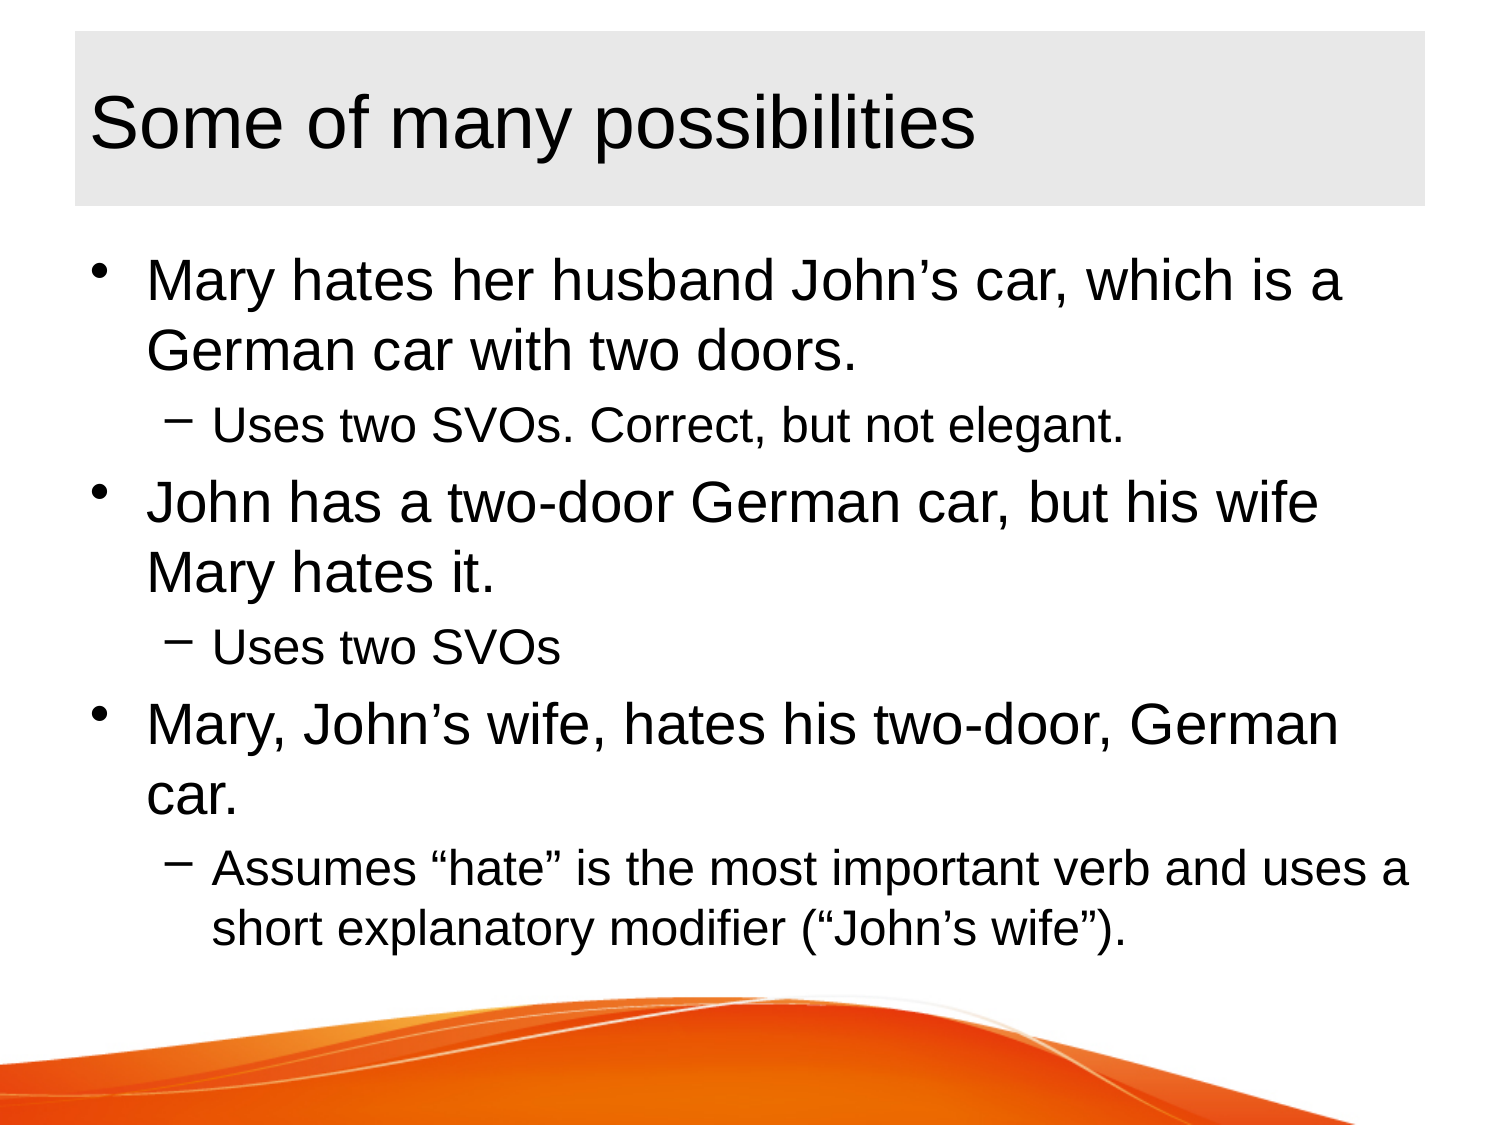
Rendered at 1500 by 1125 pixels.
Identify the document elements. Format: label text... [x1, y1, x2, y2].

title Some of many possibilities [74, 30, 1426, 207]
picture [0, 0, 1500, 1125]
list Mary hates her husband John’s car, which is a German car with two doors. Uses two SVOs. Correct, but not elegant. John has a two-door German car, but his wife Mary hates it. Uses two SVOs Mary, John’s wife, hates his two-door, German car. Assumes “hate” is the most important verb and uses a short explanatory modifier (“John’s wife”). [74, 234, 1426, 1006]
